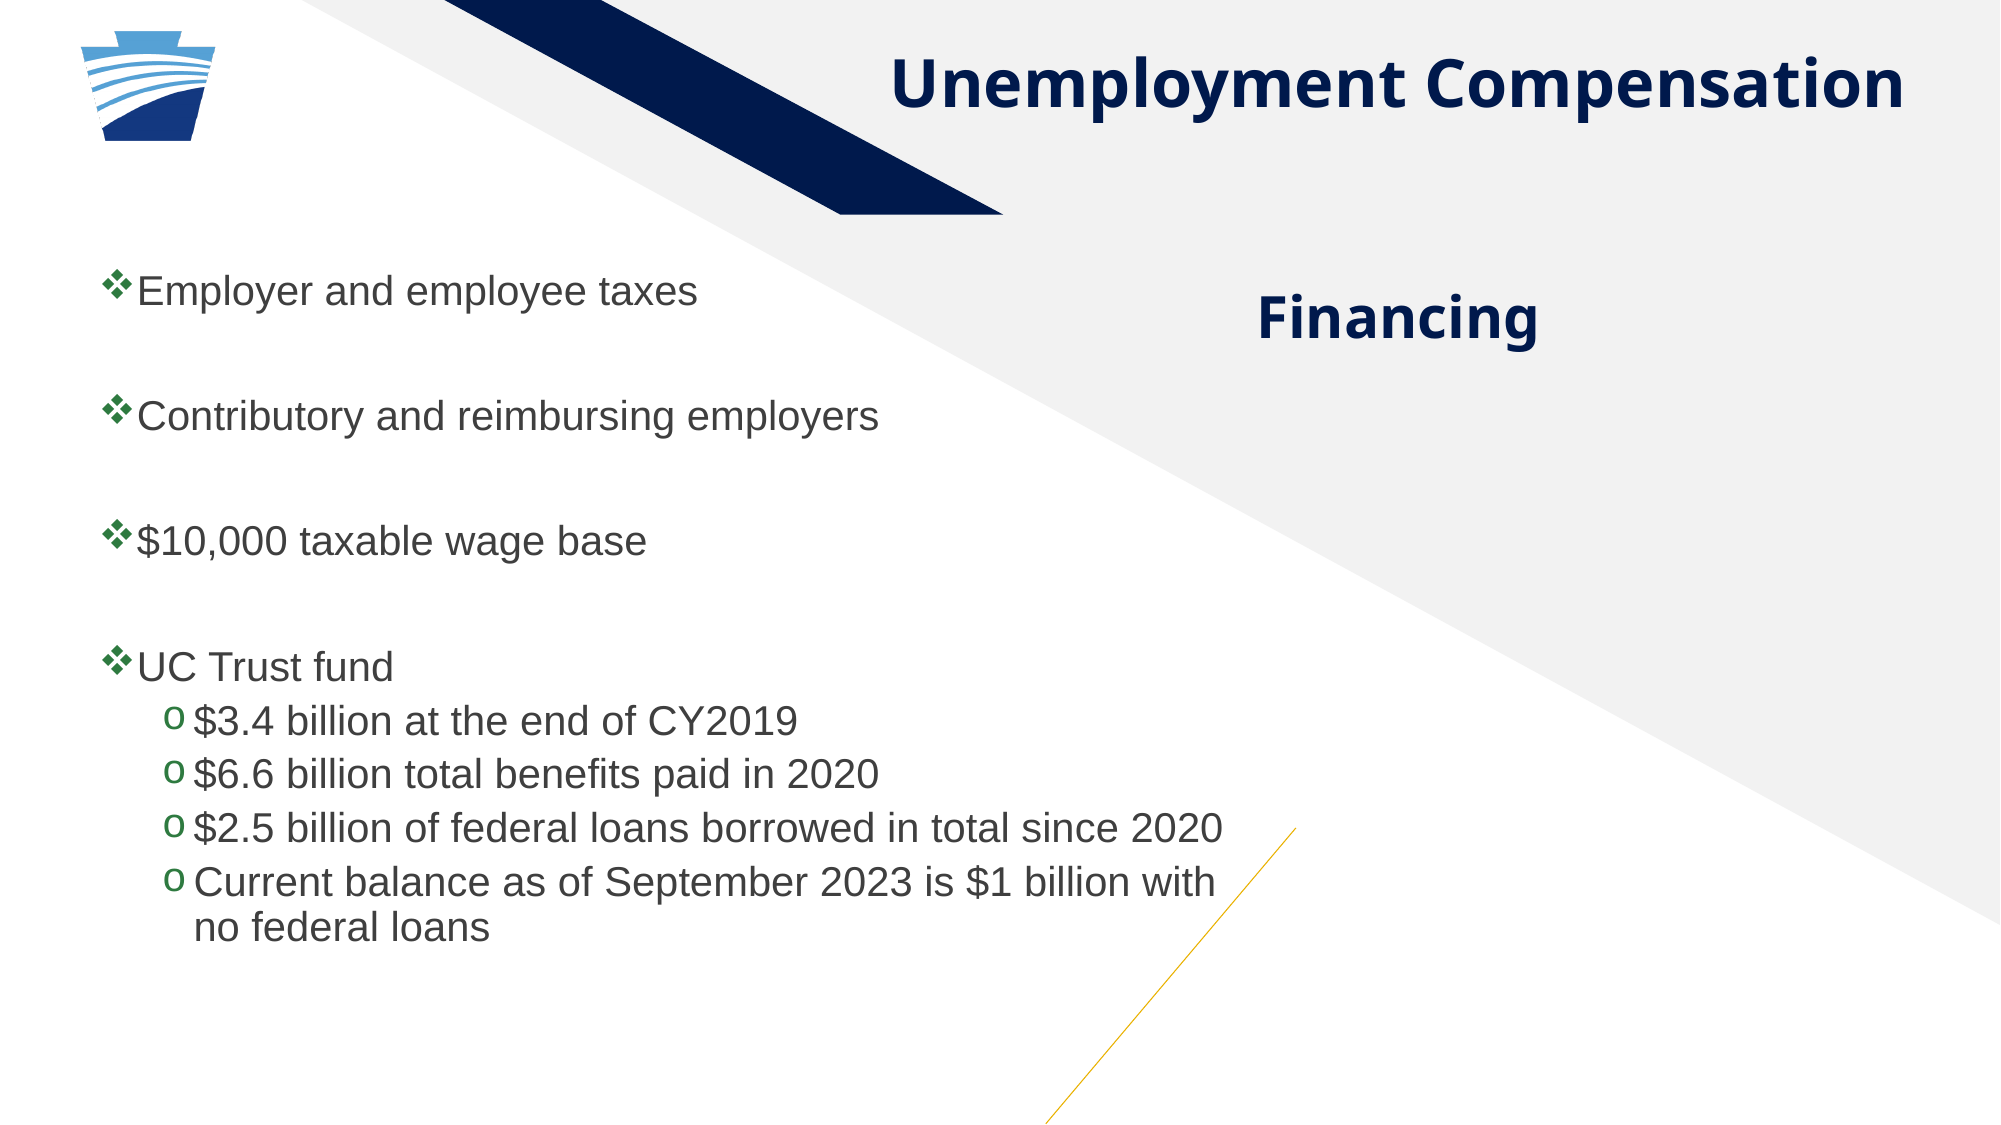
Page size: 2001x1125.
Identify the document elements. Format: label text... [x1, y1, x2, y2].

picture [64, 15, 230, 156]
text_box Employer and employee taxes Contributory and reimbursing employers $10,000 taxable wage base UC Trust fund $3.4 billion at the end of CY2019 $6.6 billion total benefits paid in 2020 $2.5 billion of federal loans borrowed in total since 2020 Current balance as of September 2023 is $1 billion with no federal loans [83, 261, 1284, 1012]
text_box Unemployment Compensation Financing [796, 88, 2000, 295]
